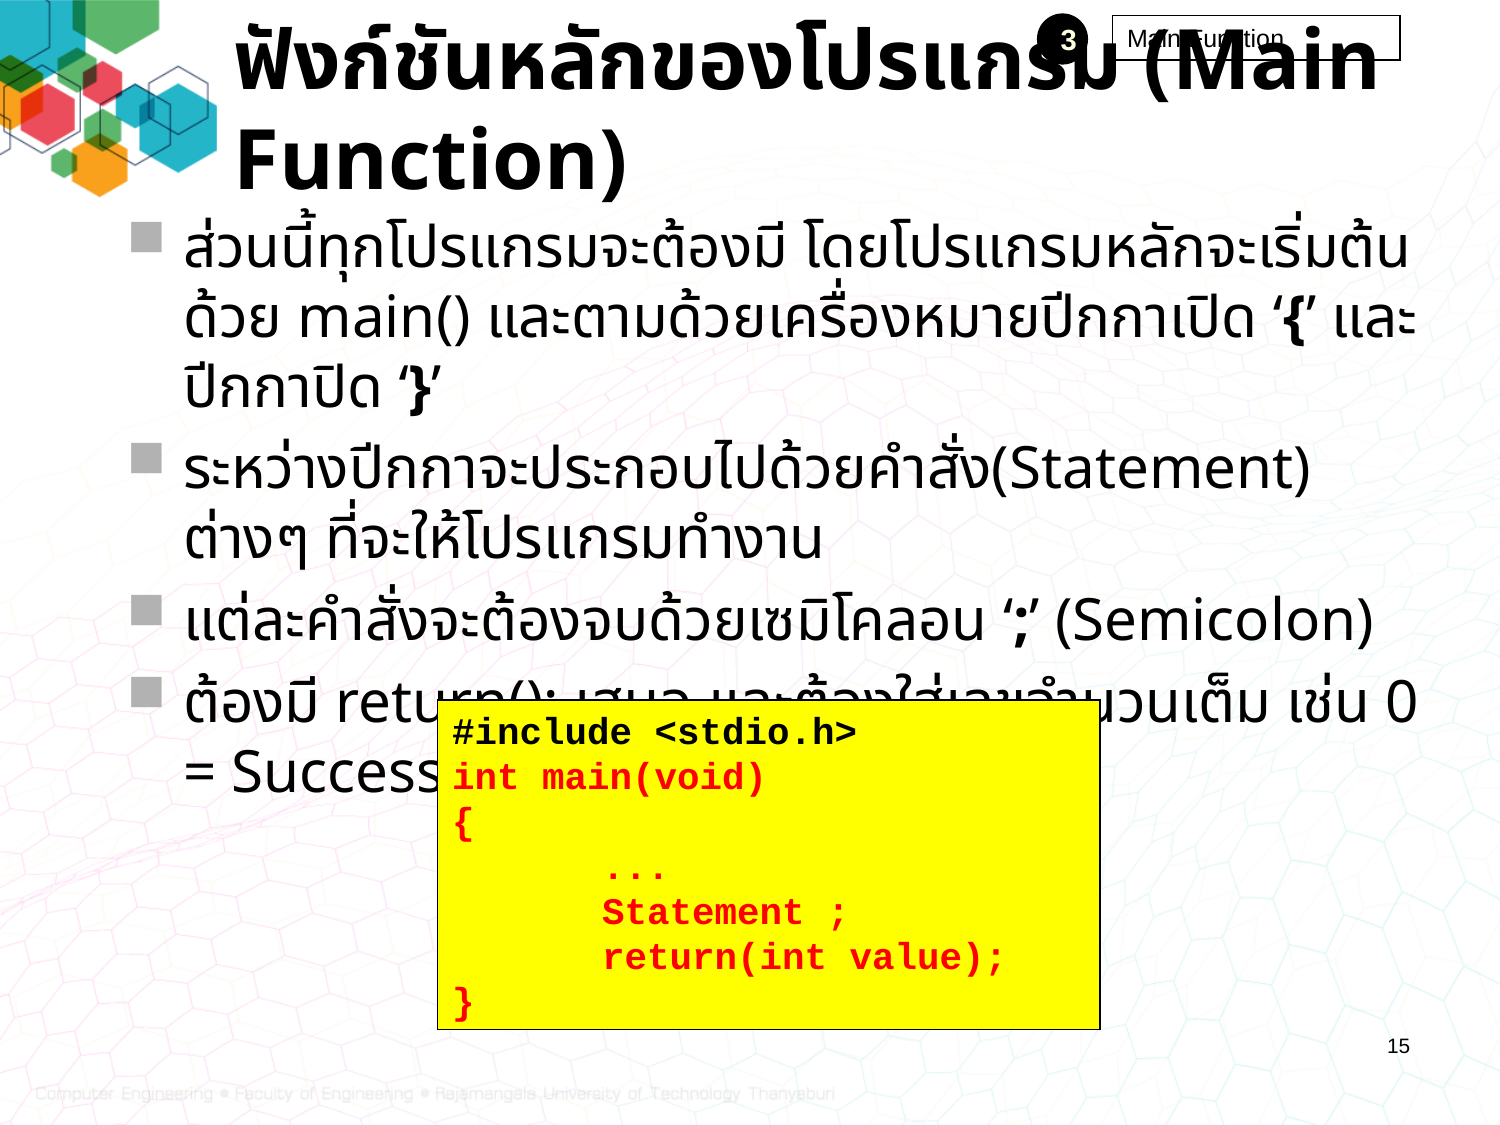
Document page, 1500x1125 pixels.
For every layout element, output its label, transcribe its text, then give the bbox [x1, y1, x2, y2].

text_box 3 [1036, 13, 1089, 65]
title ฟังก์ชันหลักของโปรแกรม (Main Function) [218, 12, 1494, 200]
slide_number 15 [1112, 1024, 1426, 1101]
text_box #include <stdio.h> int main(void) { ... Statement ; return(int value); } [437, 699, 1100, 1030]
text_box ส่วนนี้ทุกโปรแกรมจะต้องมี โดยโปรแกรมหลักจะเริ่มต้นด้วย main() และตามด้วยเครื่องหมายปีกกาเปิด ‘{’ และปีกกาปิด ‘}’ ระหว่างปีกกาจะประกอบไปด้วยคำสั่ง(Statement) ต่างๆ ที่จะให้โปรแกรมทำงาน แต่ละคำสั่งจะต้องจบด้วยเซมิโคลอน ‘;’ (Semicolon) ต้องมี return(); เสมอ และต้องใส่เลขจำนวนเต็ม เช่น 0 = Success , 1 = Failure [112, 201, 1450, 614]
text_box Main Function [1112, 15, 1400, 61]
picture [0, 0, 1500, 1125]
